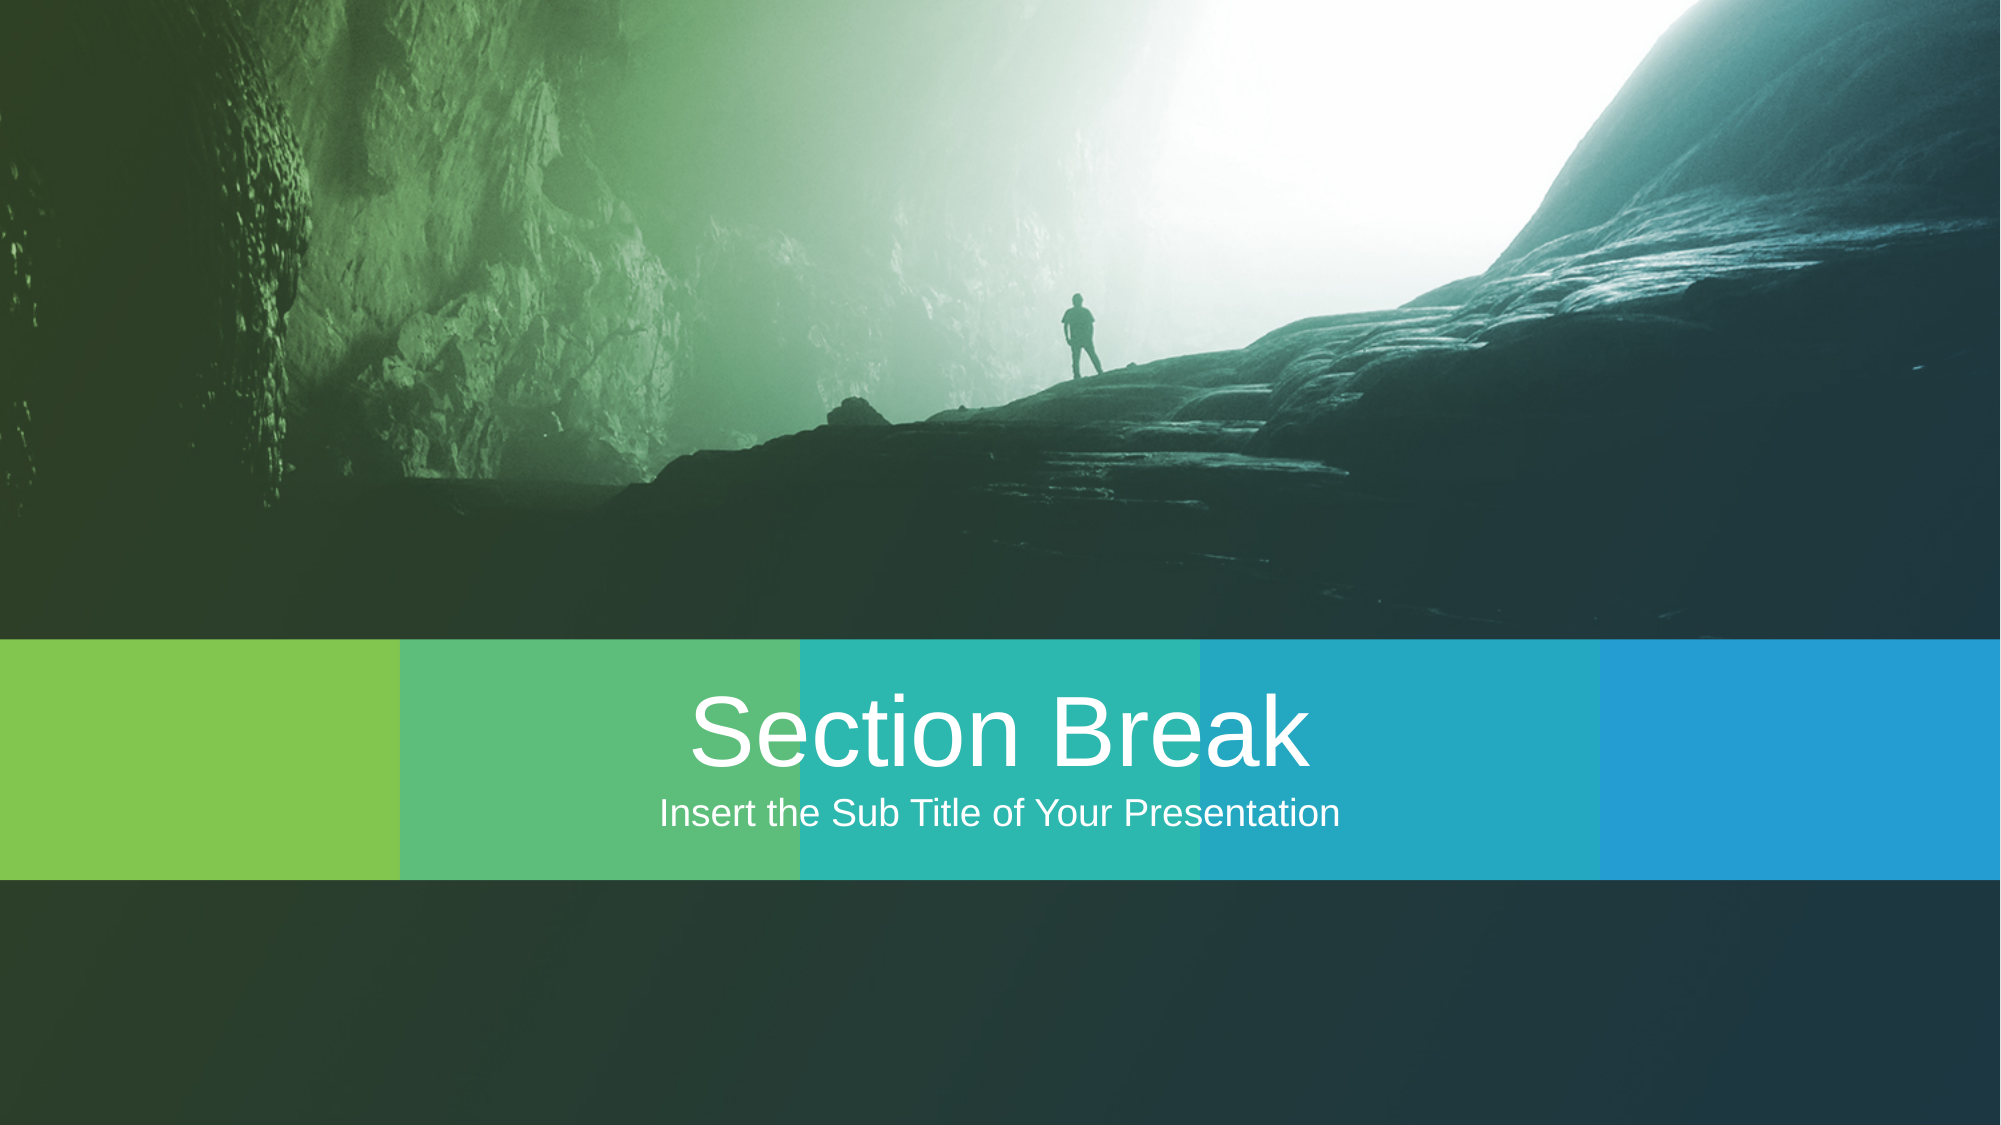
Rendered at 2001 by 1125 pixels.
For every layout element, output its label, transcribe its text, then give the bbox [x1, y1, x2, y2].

picture [0, 0, 2001, 1125]
text_box Insert the Sub Title of Your Presentation [0, 780, 2000, 842]
text_box Section Break [0, 658, 2000, 780]
